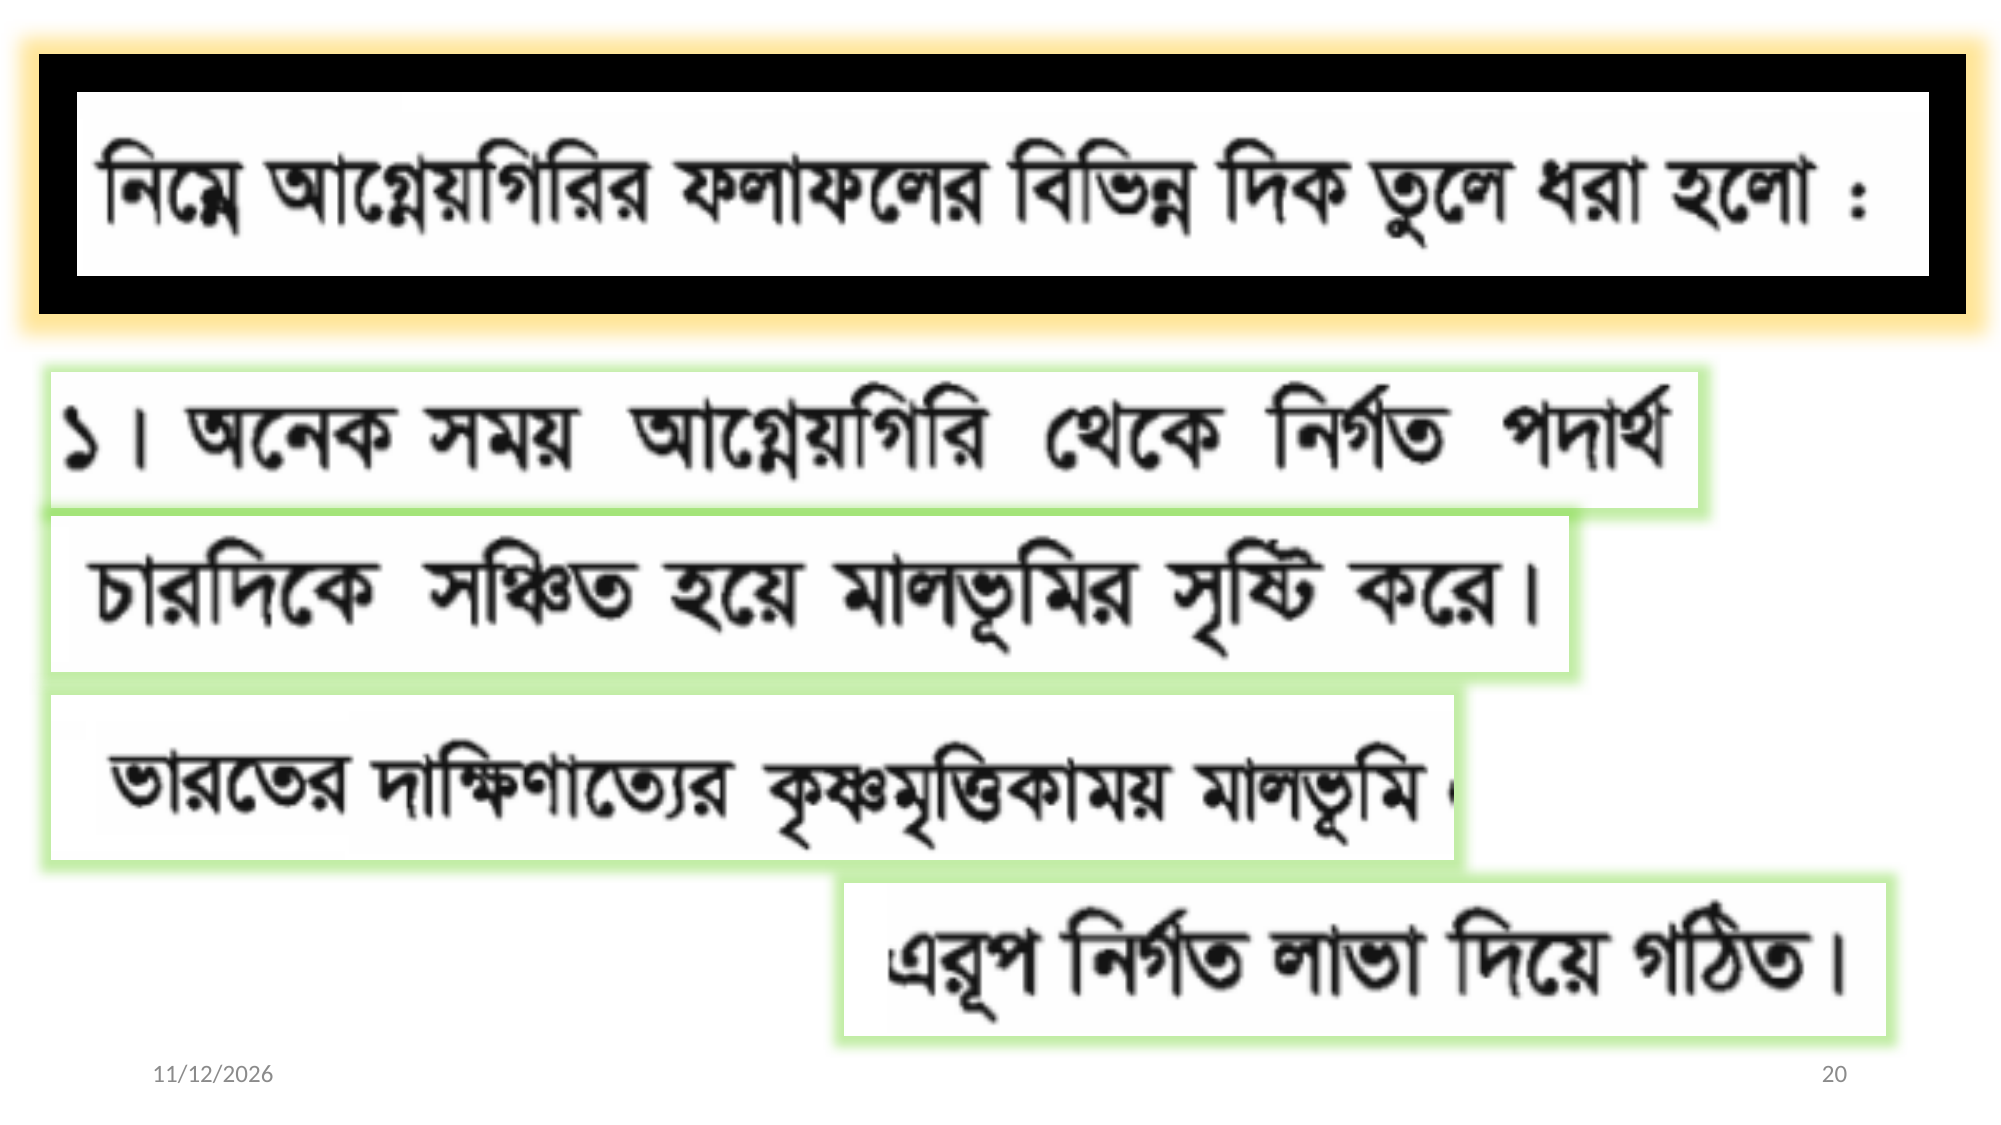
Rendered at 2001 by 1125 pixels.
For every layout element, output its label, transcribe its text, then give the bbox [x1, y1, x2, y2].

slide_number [137, 1042, 588, 1103]
picture [51, 695, 1454, 860]
picture [51, 372, 1698, 508]
picture [76, 91, 1929, 277]
picture [51, 516, 1569, 672]
slide_number 20 [1412, 1042, 1863, 1103]
picture [844, 883, 1886, 1036]
